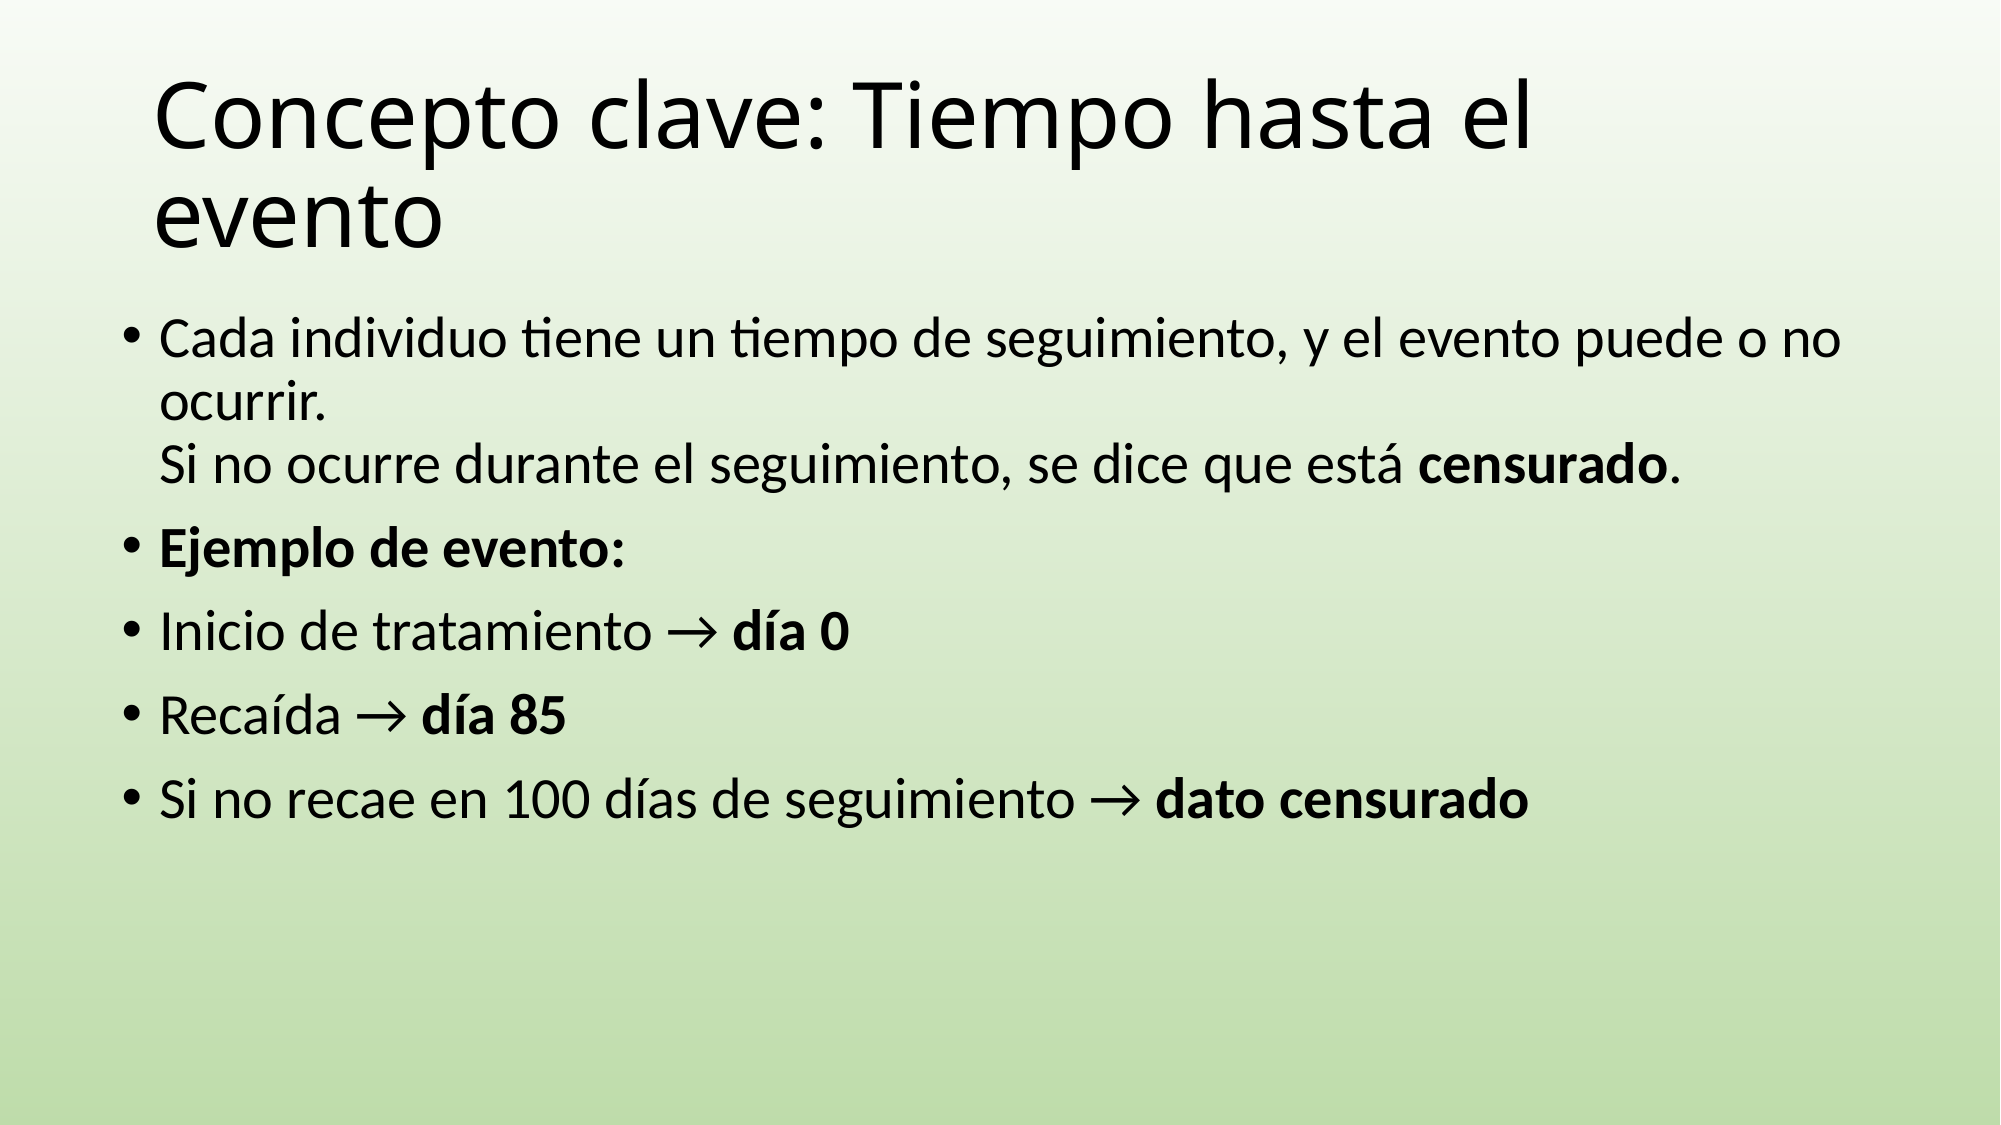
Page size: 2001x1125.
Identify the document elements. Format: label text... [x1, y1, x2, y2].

title Concepto clave: Tiempo hasta el evento [137, 59, 1863, 278]
list Cada individuo tiene un tiempo de seguimiento, y el evento puede o no ocurrir. Si no ocurre durante el seguimiento, se dice que está censurado. Ejemplo de evento: Inicio de tratamiento → día 0 Recaída → día 85 Si no recae en 100 días de seguimiento → dato censurado [106, 299, 1935, 1014]
